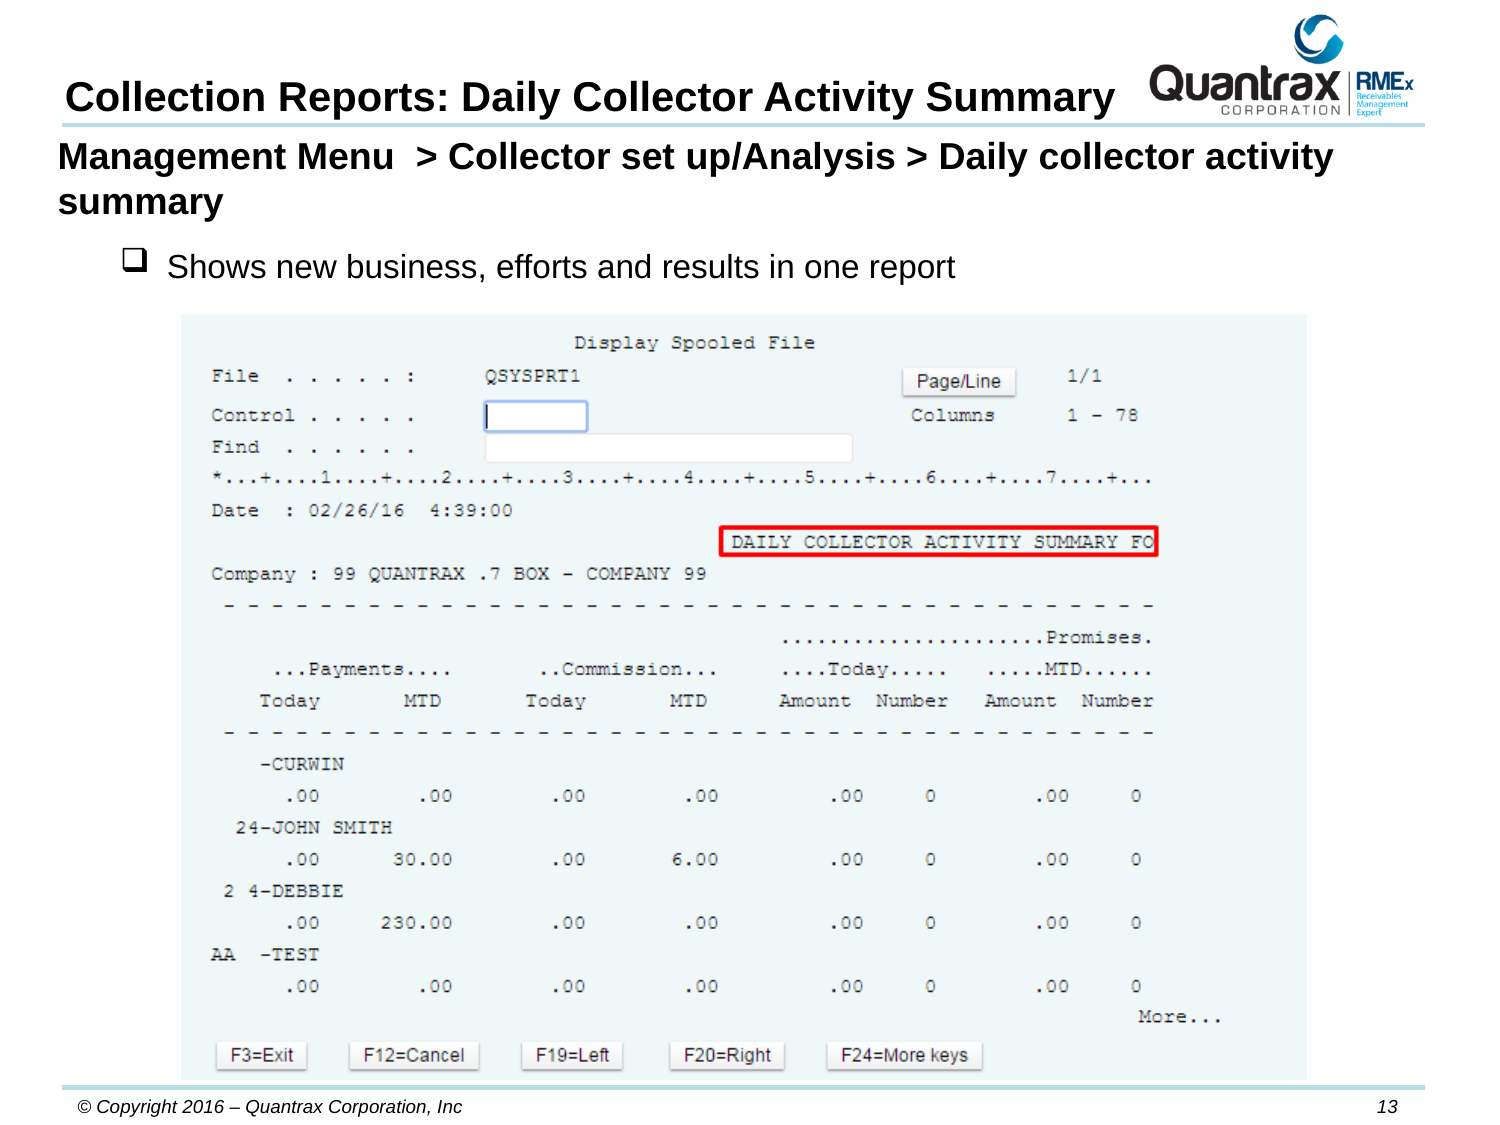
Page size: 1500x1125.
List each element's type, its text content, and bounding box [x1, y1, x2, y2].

text_box Management Menu > Collector set up/Analysis > Daily collector activity summary [50, 124, 1438, 230]
text_box Shows new business, efforts and results in one report [37, 237, 1438, 293]
picture [180, 314, 1307, 1081]
text_box Collection Reports: Daily Collector Activity Summary [50, 62, 1150, 124]
picture [1149, 12, 1414, 118]
